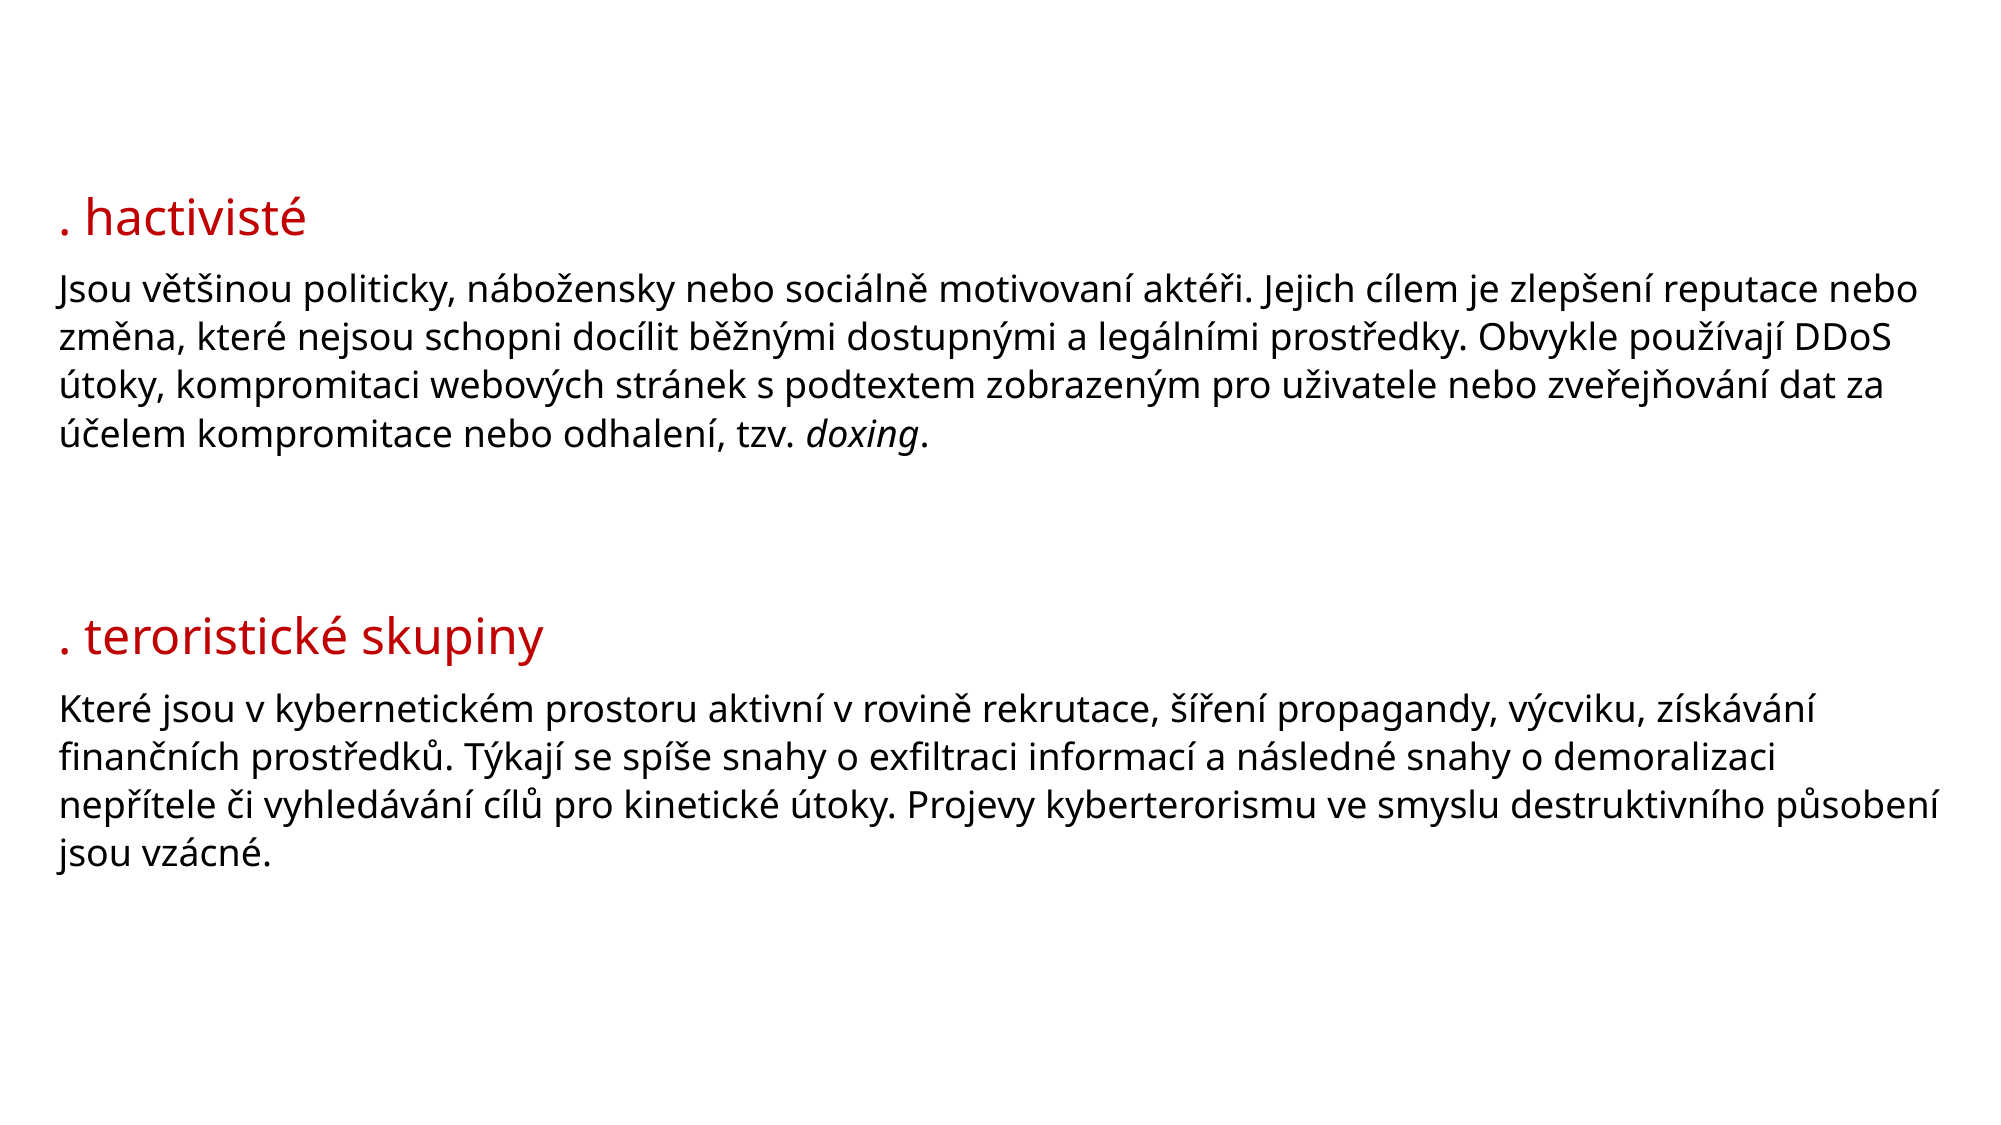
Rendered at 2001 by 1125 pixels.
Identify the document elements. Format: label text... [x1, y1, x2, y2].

text_box . hactivisté Jsou většinou politicky, nábožensky nebo sociálně motivovaní aktéři. Jejich cílem je zlepšení reputace nebo změna, které nejsou schopni docílit běžnými dostupnými a legálními prostředky. Obvykle používají DDoS útoky, kompromitaci webových stránek s podtextem zobrazeným pro uživatele nebo zveřejňování dat za účelem kompromitace nebo odhalení, tzv. doxing. . teroristické skupiny Které jsou v kybernetickém prostoru aktivní v rovině rekrutace, šíření propagandy, výcviku, získávání finančních prostředků. Týkají se spíše snahy o exfiltraci informací a následné snahy o demoralizaci nepřítele či vyhledávání cílů pro kinetické útoky. Projevy kyberterorismu ve smyslu destruktivního působení jsou vzácné. [43, 173, 1960, 882]
